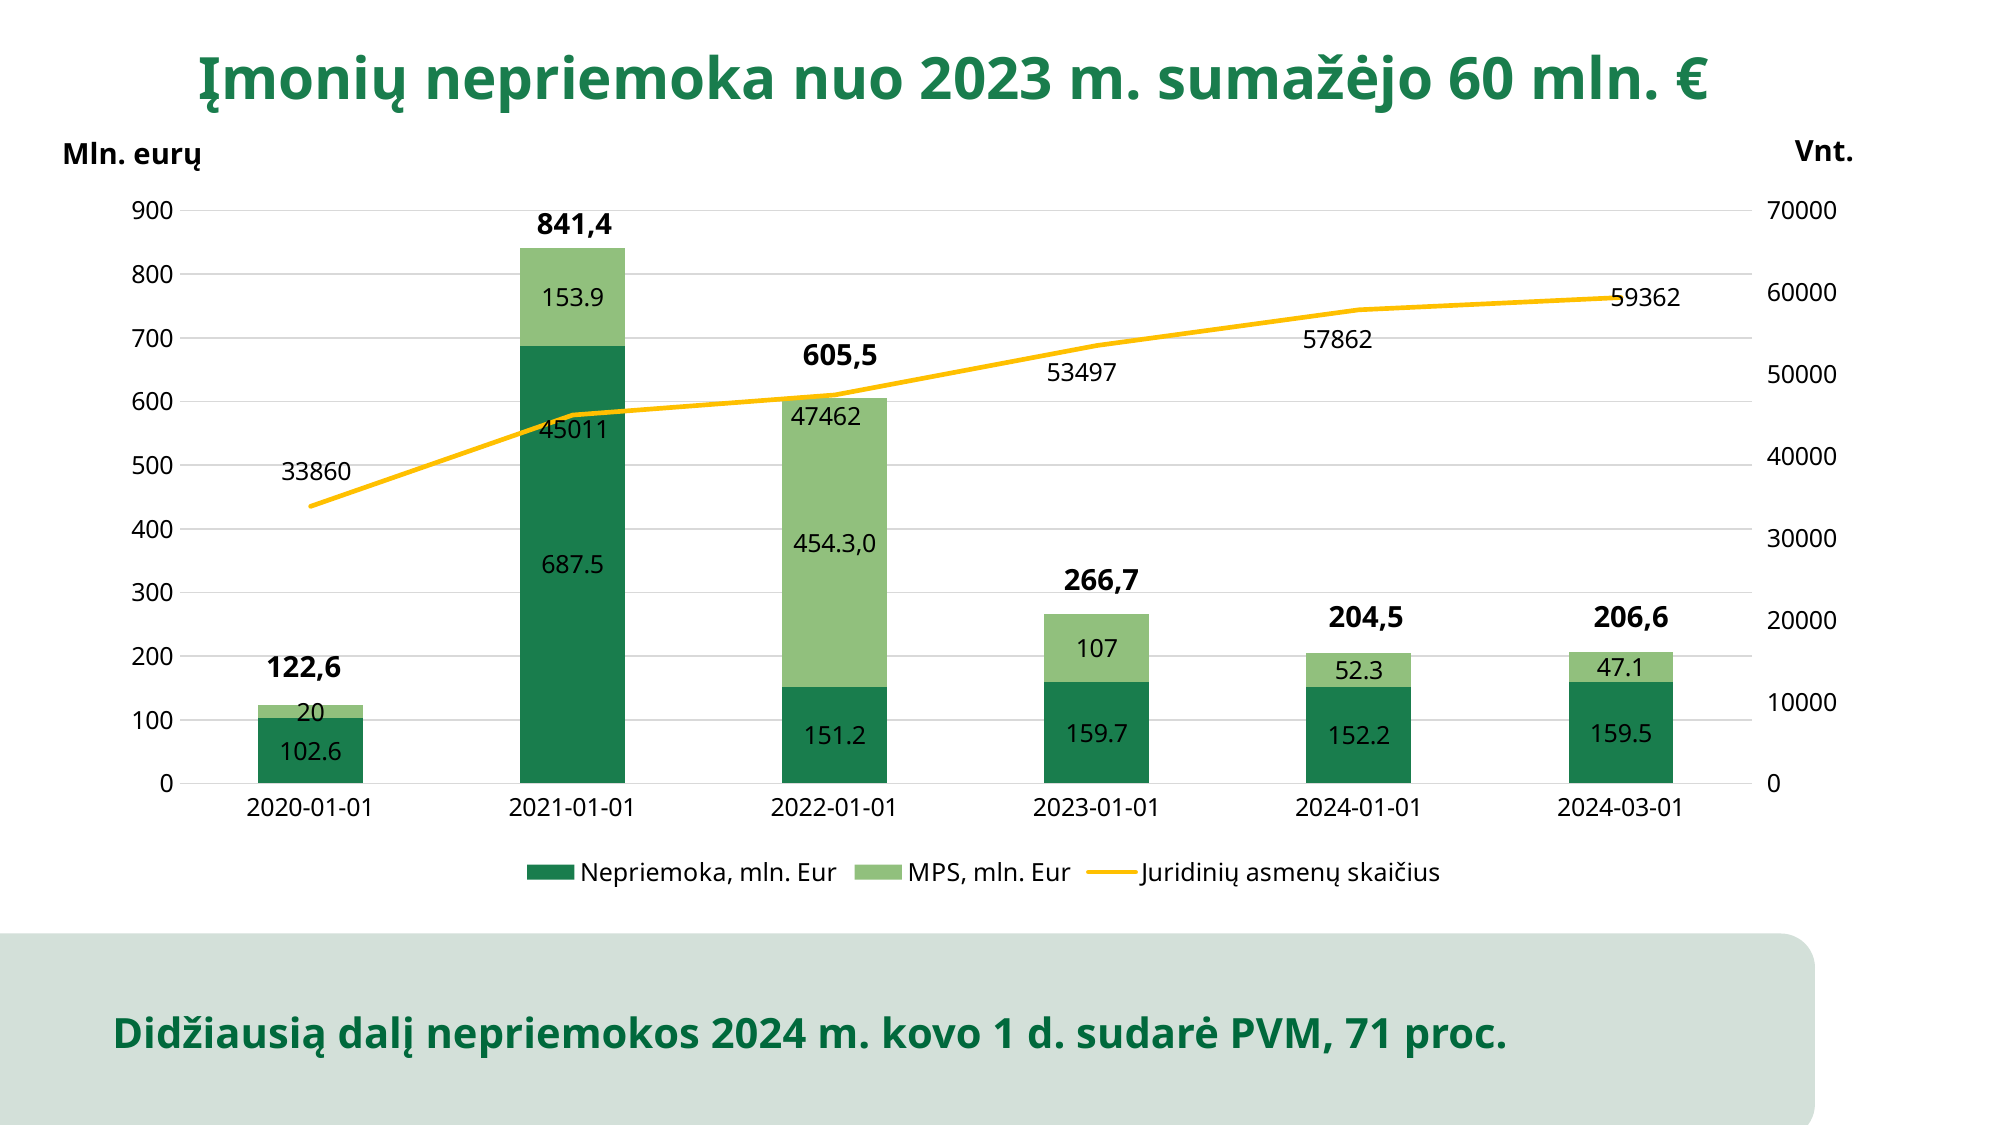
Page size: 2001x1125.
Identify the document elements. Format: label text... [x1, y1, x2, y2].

text_box Mln. eurų [38, 127, 227, 178]
text_box [0, 932, 1817, 1125]
text_box Įmonių nepriemoka nuo 2023 m. sumažėjo 60 mln. € [184, 33, 1740, 119]
text_box Vnt. [1776, 125, 1873, 176]
text_box Didžiausią dalį nepriemokos 2024 m. kovo 1 d. sudarė PVM, 71 proc. [97, 999, 1750, 1065]
chart [95, 178, 1873, 896]
